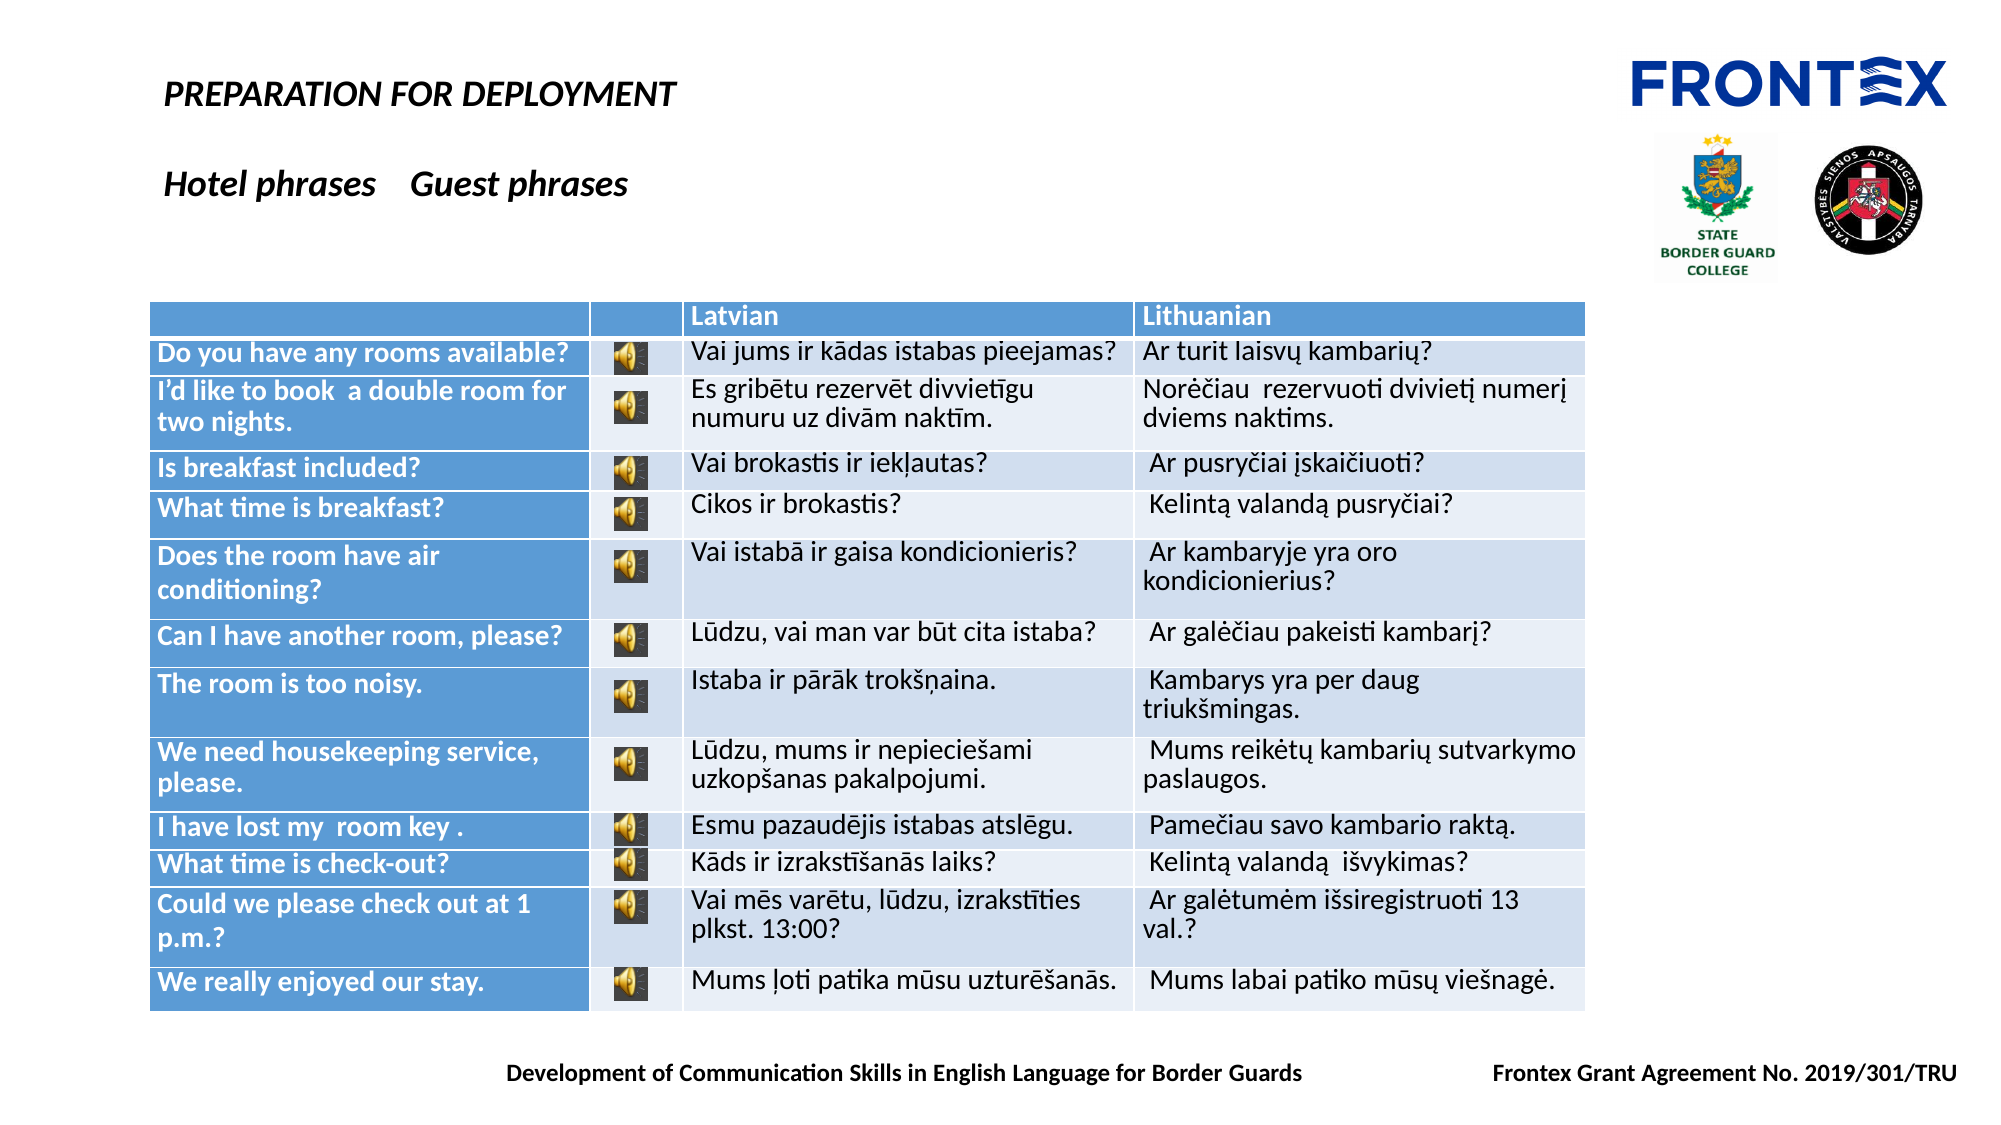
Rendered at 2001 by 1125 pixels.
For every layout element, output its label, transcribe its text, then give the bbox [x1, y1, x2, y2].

table_cell [591, 738, 682, 811]
table_cell Kelintą valandą pusryčiai? [1135, 492, 1585, 538]
table_cell What time is check-out? [150, 851, 589, 886]
picture [612, 678, 649, 715]
table_cell Mums reikėtų kambarių sutvarkymo paslaugos. [1135, 738, 1585, 811]
table_cell Ar turit laisvų kambarių? [1135, 341, 1585, 375]
table_cell Istaba ir pārāk trokšņaina. [684, 668, 1133, 737]
table_cell Kelintą valandą išvykimas? [1135, 851, 1585, 886]
table_cell Norėčiau rezervuoti dvivietį numerį dviems naktims. [1135, 377, 1585, 450]
table_cell [591, 452, 682, 490]
table_cell [591, 813, 612, 849]
table_cell Vai brokastis ir iekļautas? [684, 452, 1133, 490]
table_cell I’d like to book a double room for two nights. [150, 377, 589, 450]
picture [612, 389, 649, 426]
table_cell Mums labai patiko mūsų viešnagė. [1135, 968, 1585, 1011]
table_cell The room is too noisy. [150, 668, 589, 737]
picture [613, 340, 649, 377]
table_cell Ar kambaryje yra oro kondicionierius? [1135, 540, 1585, 619]
table_cell We need housekeeping service, please. [150, 738, 589, 811]
text_box PREPARATION FOR DEPLOYMENT Hotel phrases Guest phrases [148, 61, 1238, 212]
table_cell [591, 851, 682, 886]
table_cell [591, 492, 682, 538]
table_cell Mums ļoti patika mūsu uzturēšanās. [684, 968, 1133, 1011]
table_cell Vai mēs varētu, lūdzu, izrakstīties plkst. 13:00? [684, 888, 1133, 967]
picture [612, 454, 649, 491]
table_cell [591, 540, 682, 619]
picture [612, 965, 649, 1002]
picture [612, 622, 649, 658]
table_cell Vai istabā ir gaisa kondicionieris? [684, 540, 1133, 619]
table_header Latvian [684, 302, 1133, 336]
table_cell Could we please check out at 1 p.m.? [150, 888, 589, 967]
table_cell [649, 341, 682, 375]
table_header [591, 302, 682, 336]
table_cell Is breakfast included? [150, 452, 589, 490]
table_header [150, 302, 589, 336]
text_box Development of Communication Skills in English Language for Border Guards Frontex Grant Agreement No. 2019/301/TRU [428, 1049, 2000, 1125]
table_cell I have lost my room key . [150, 813, 589, 849]
table_cell Can I have another room, please? [150, 620, 589, 667]
picture [612, 496, 649, 532]
table_cell Ar galėtumėm išsiregistruoti 13 val.? [1135, 888, 1585, 967]
table_header Lithuanian [1135, 302, 1585, 336]
table_cell [591, 668, 682, 737]
table_cell [591, 888, 682, 967]
table_cell Vai jums ir kādas istabas pieejamas? [684, 341, 1133, 375]
table_cell What time is breakfast? [150, 492, 589, 538]
table_cell Esmu pazaudējis istabas atslēgu. [684, 813, 1133, 849]
table_cell Pamečiau savo kambario raktą. [1135, 813, 1585, 849]
table_cell Ar pusryčiai įskaičiuoti? [1135, 452, 1585, 490]
table_cell Kāds ir izrakstīšanās laiks? [684, 851, 1133, 886]
table_cell We really enjoyed our stay. [150, 968, 589, 1011]
table_cell Do you have any rooms available? [150, 341, 589, 375]
table_cell Lūdzu, vai man var būt cita istaba? [684, 620, 1133, 667]
picture [612, 746, 649, 782]
table_cell [591, 968, 682, 1011]
table_cell Cikos ir brokastis? [684, 492, 1133, 538]
table_cell [649, 813, 682, 849]
table_cell Lūdzu, mums ir nepieciešami uzkopšanas pakalpojumi. [684, 738, 1133, 811]
table_cell Does the room have air conditioning? [150, 540, 589, 619]
picture [612, 889, 649, 925]
table_cell Ar galėčiau pakeisti kambarį? [1135, 620, 1585, 667]
table_cell Es gribētu rezervēt divvietīgu numuru uz divām naktīm. [684, 377, 1133, 450]
table_cell [591, 377, 682, 450]
table_cell [591, 620, 682, 667]
picture [612, 811, 649, 883]
picture [612, 548, 649, 585]
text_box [1617, 43, 1951, 283]
table_cell [591, 341, 613, 375]
table_cell Kambarys yra per daug triukšmingas. [1135, 668, 1585, 737]
